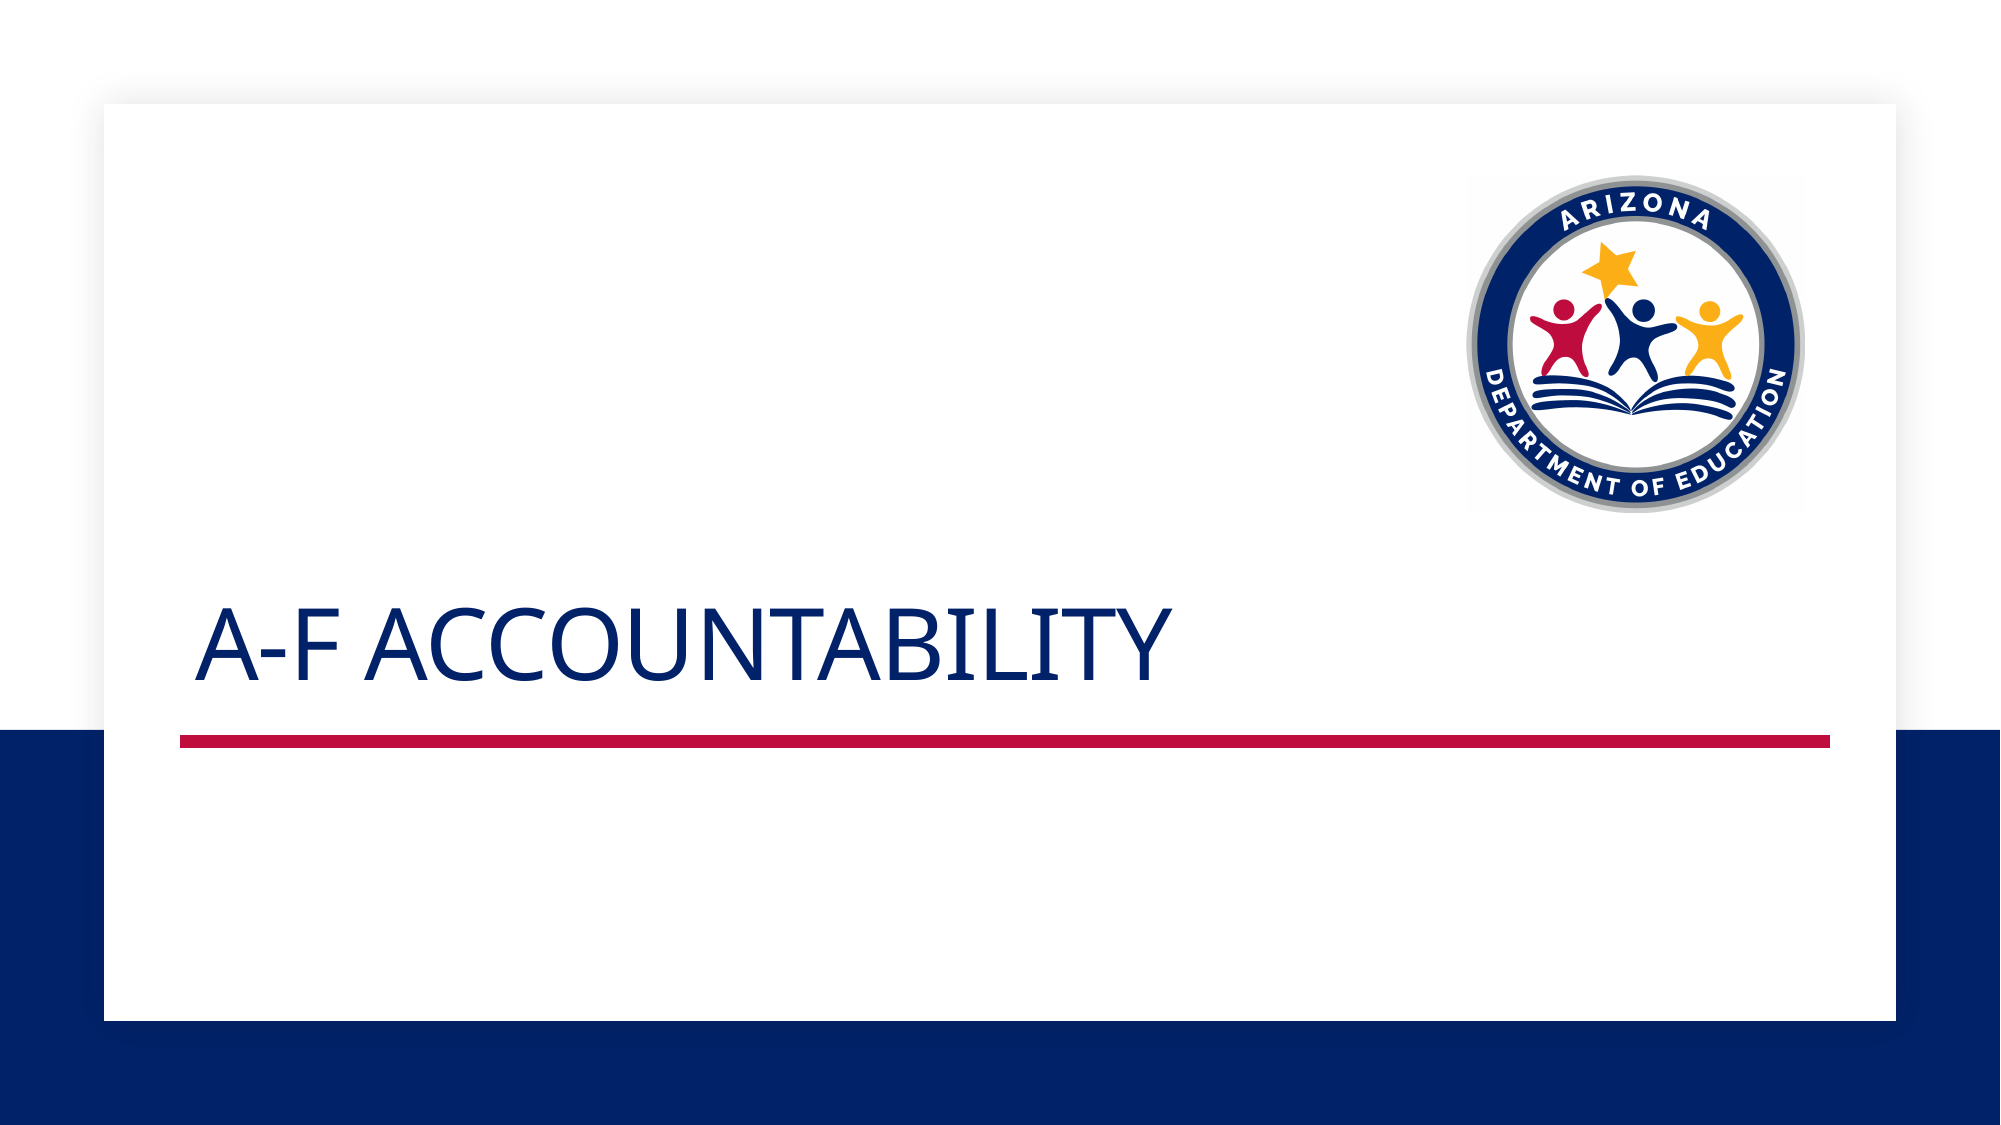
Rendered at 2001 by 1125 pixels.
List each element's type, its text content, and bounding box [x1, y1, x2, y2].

title A-F Accountability [180, 124, 1830, 710]
